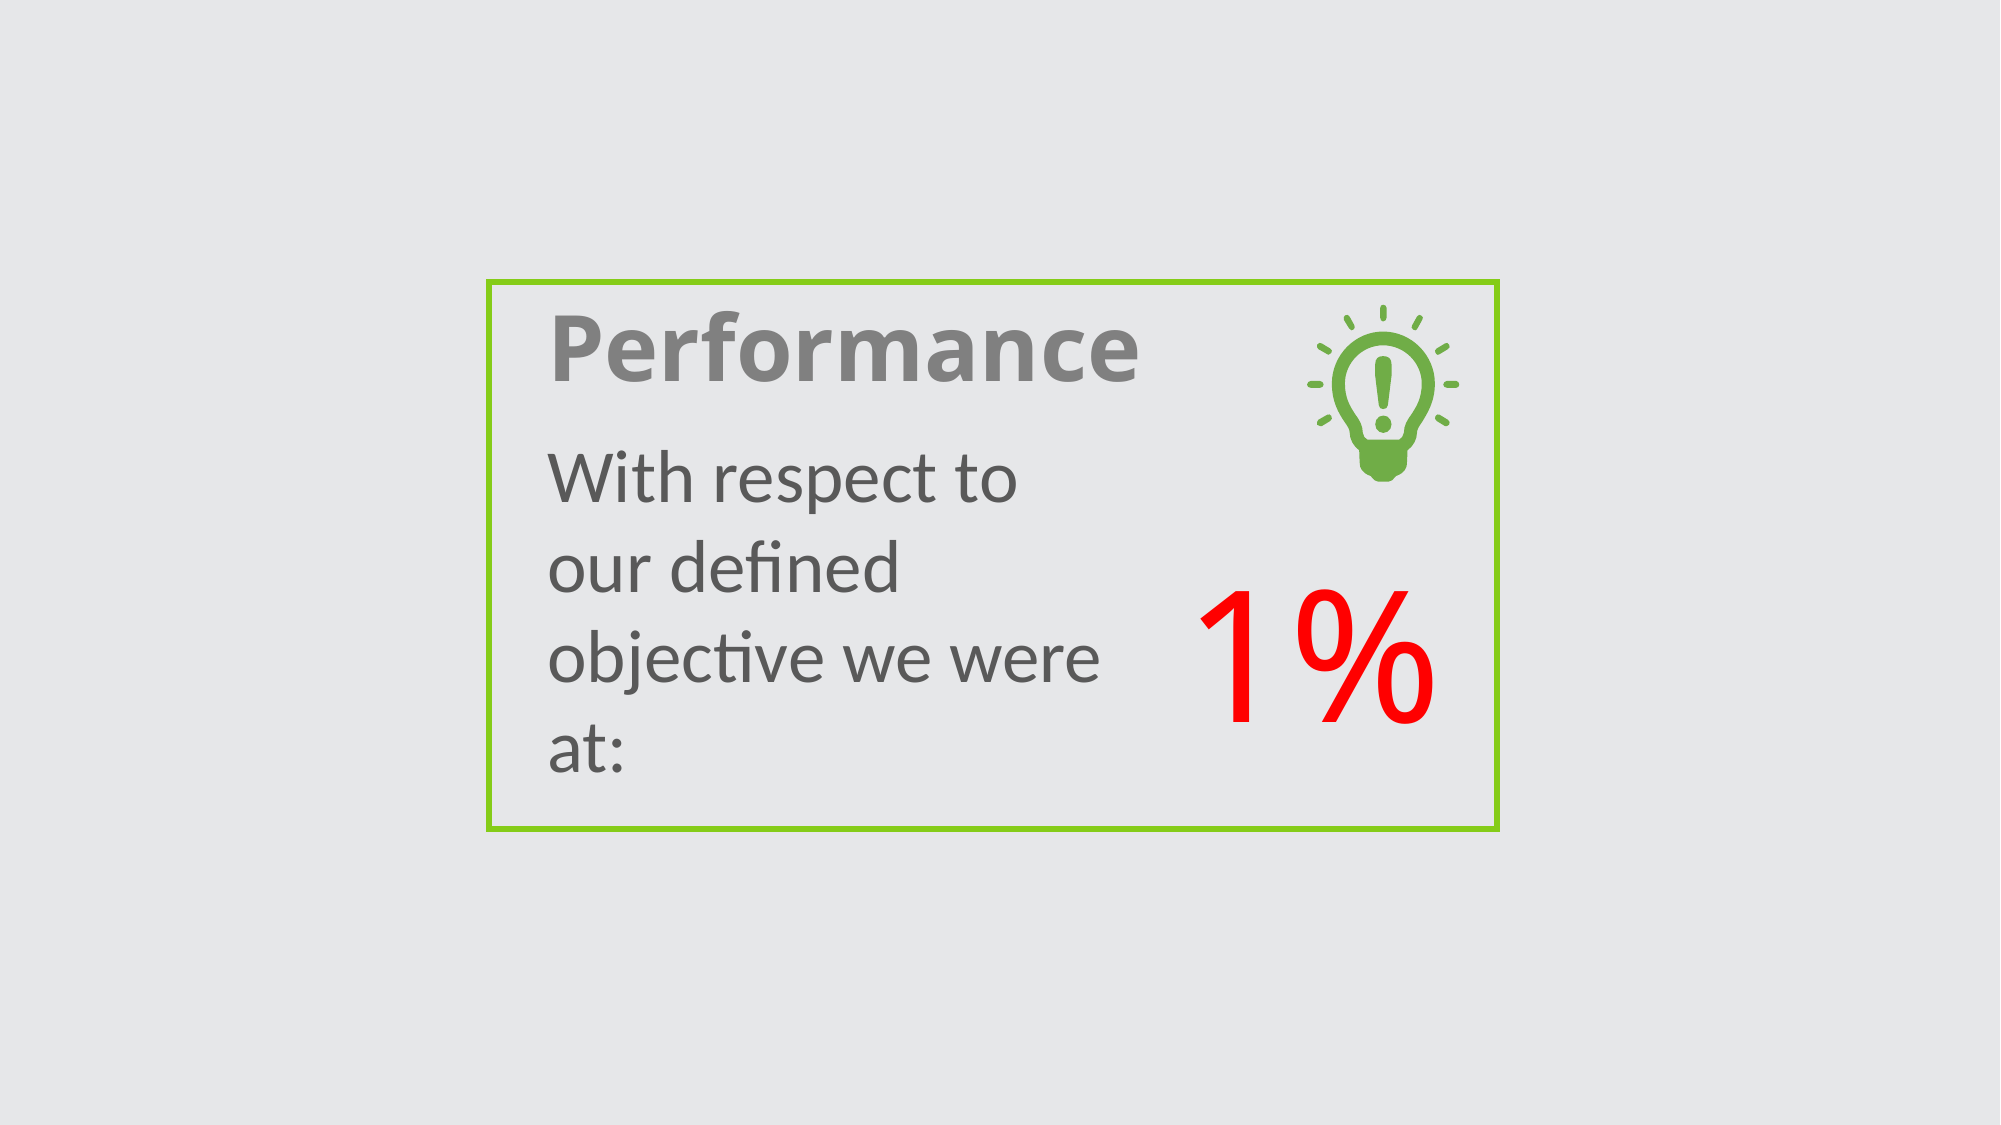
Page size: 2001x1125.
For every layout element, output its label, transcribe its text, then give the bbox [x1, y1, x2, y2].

text_box With respect to our defined objective we were at: [532, 420, 1145, 795]
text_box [1307, 304, 1460, 482]
text_box 1% [1169, 531, 1473, 767]
text_box [488, 281, 1498, 830]
